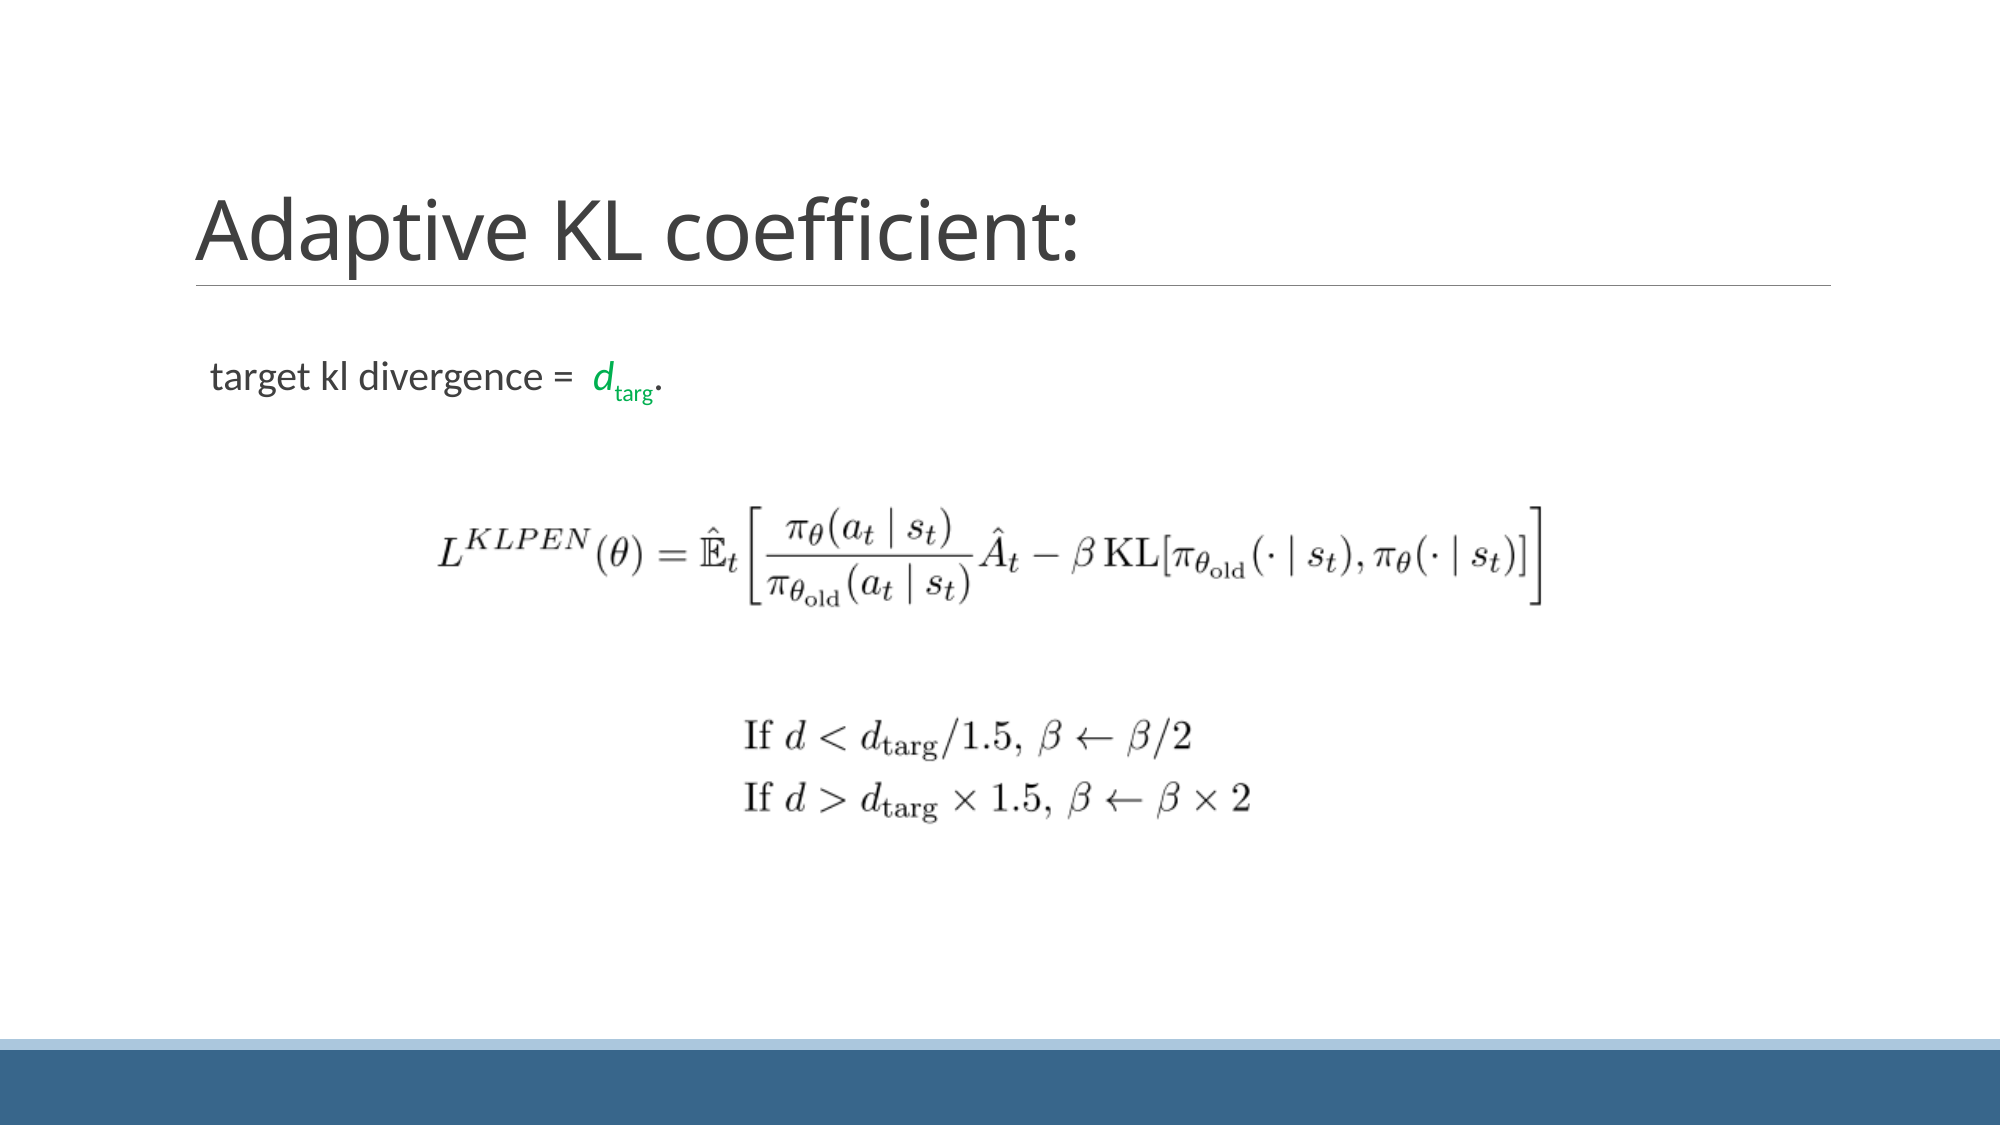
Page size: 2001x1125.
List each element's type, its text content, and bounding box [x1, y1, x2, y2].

picture [736, 703, 1264, 841]
picture [436, 490, 1563, 635]
text_box target kl divergence = dtarg. [195, 341, 1104, 414]
title Adaptive KL coefficient: [180, 47, 1830, 285]
